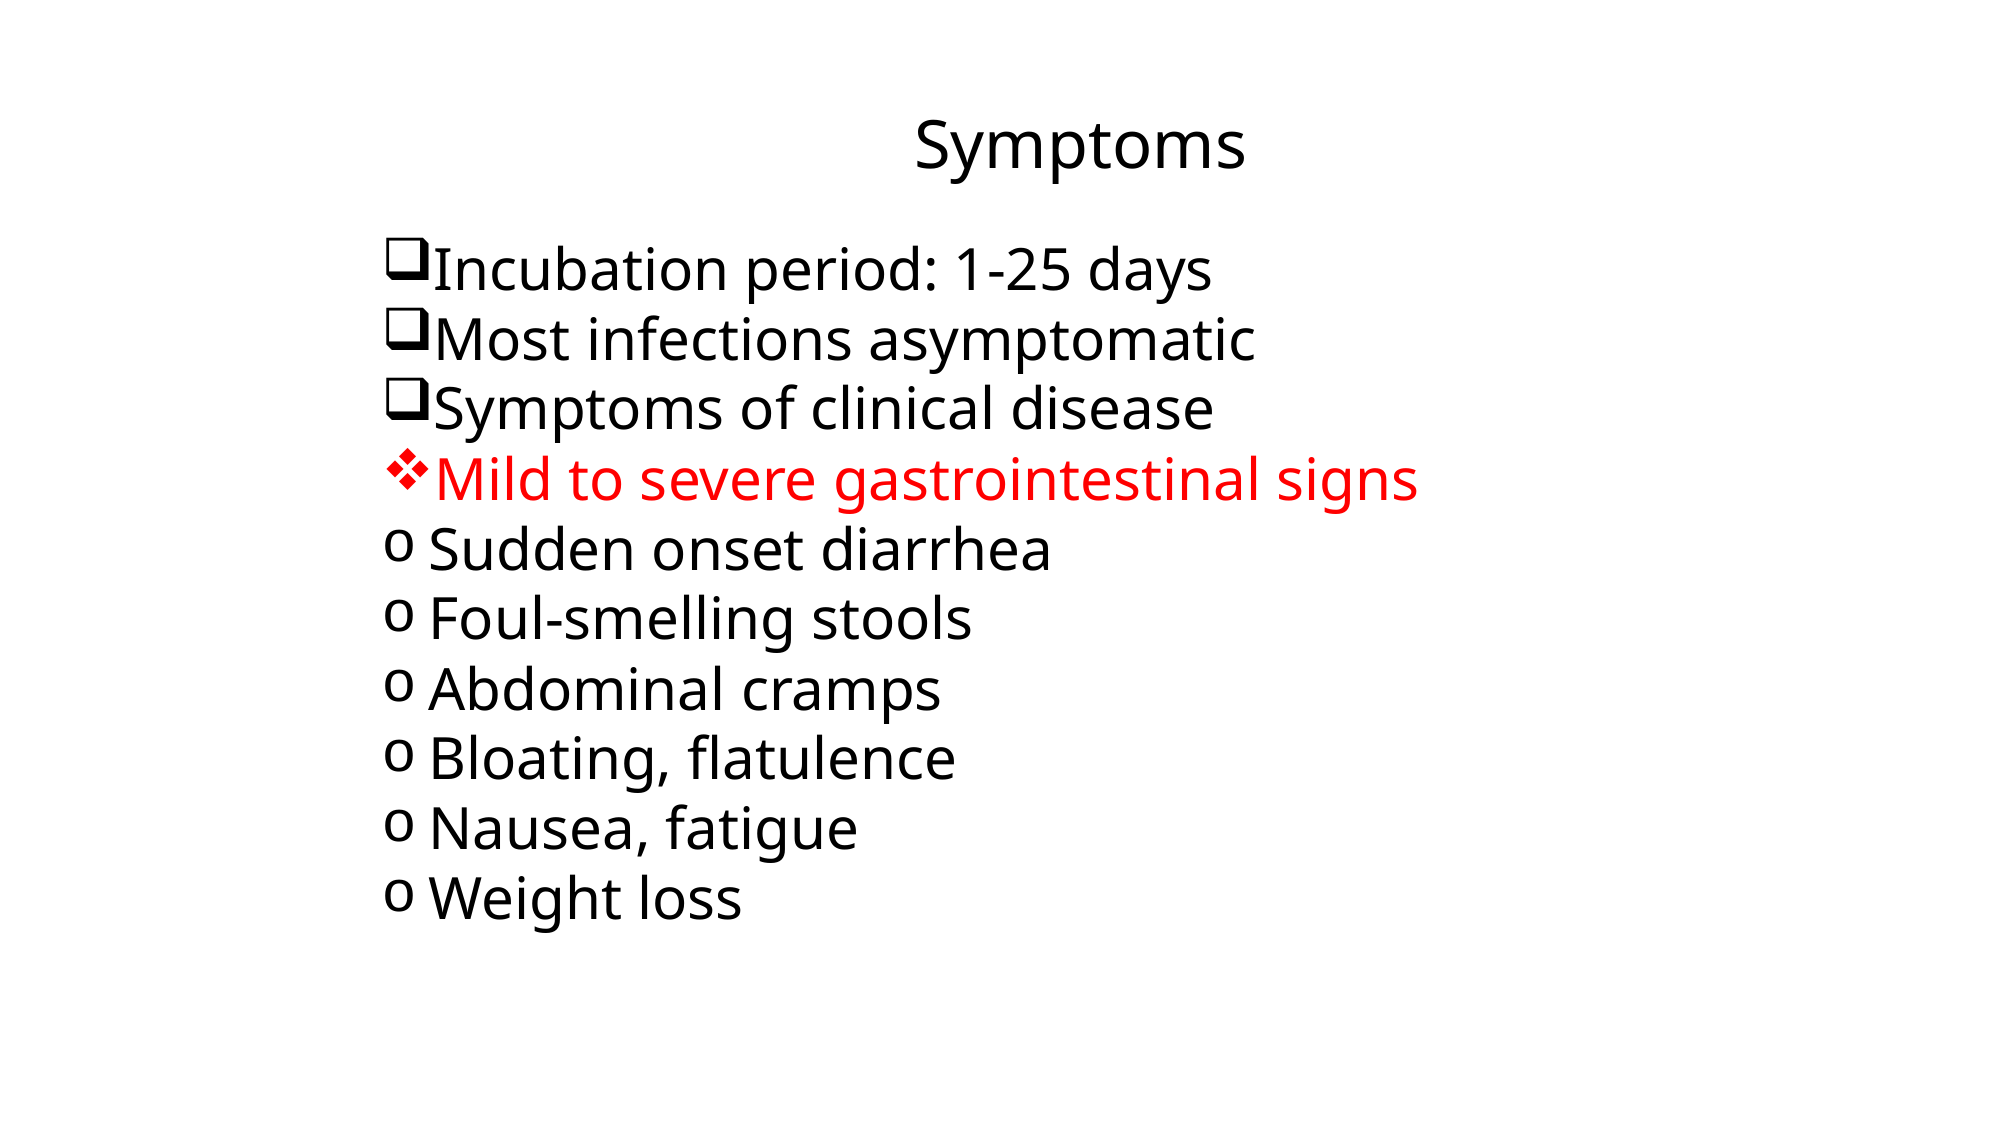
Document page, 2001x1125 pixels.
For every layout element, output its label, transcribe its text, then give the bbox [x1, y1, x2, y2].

text_box Incubation period: 1-25 days Most infections asymptomatic Symptoms of clinical disease Mild to severe gastrointestinal signs Sudden onset diarrhea Foul-smelling stools Abdominal cramps Bloating, flatulence Nausea, fatigue Weight loss [366, 224, 1740, 939]
text_box Symptoms [899, 94, 1263, 189]
